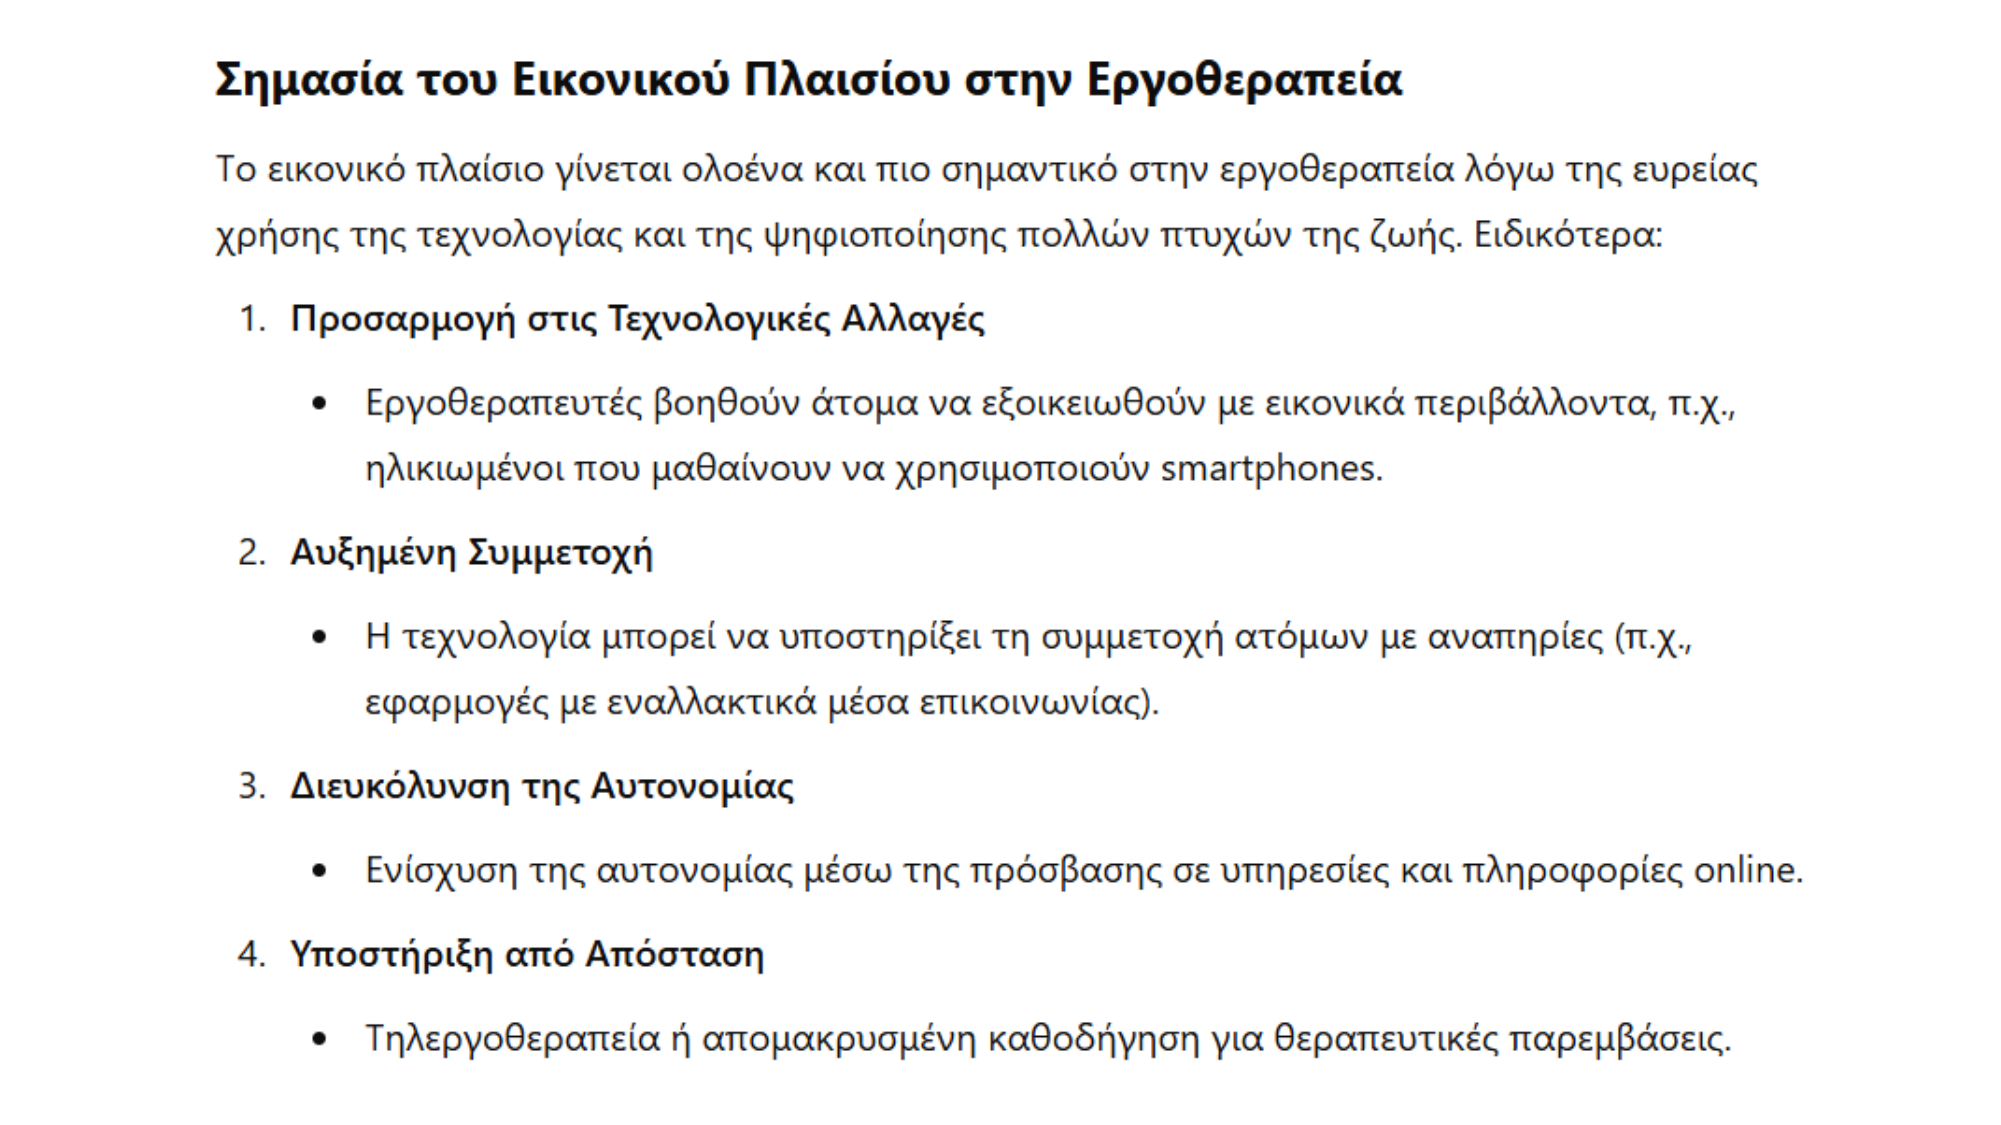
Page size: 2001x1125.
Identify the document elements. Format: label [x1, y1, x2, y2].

picture [185, 47, 1815, 1079]
